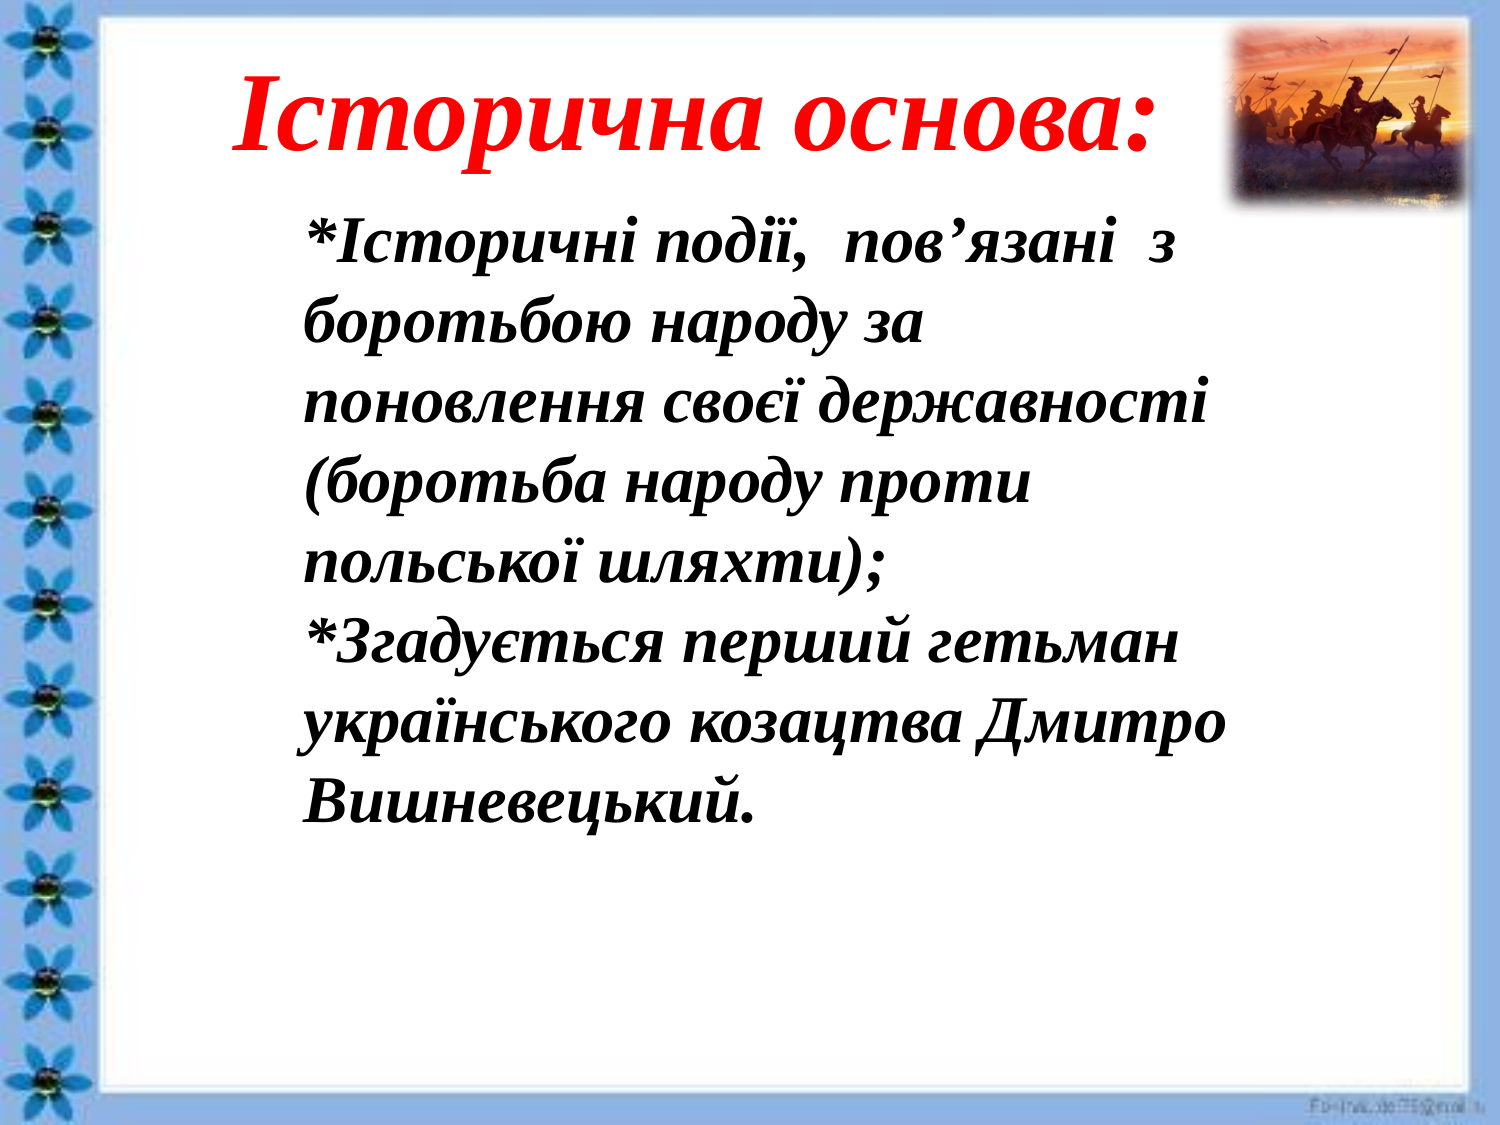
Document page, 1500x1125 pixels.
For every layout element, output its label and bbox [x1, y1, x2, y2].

picture [1215, 11, 1483, 221]
list [0, 0, 1500, 1125]
